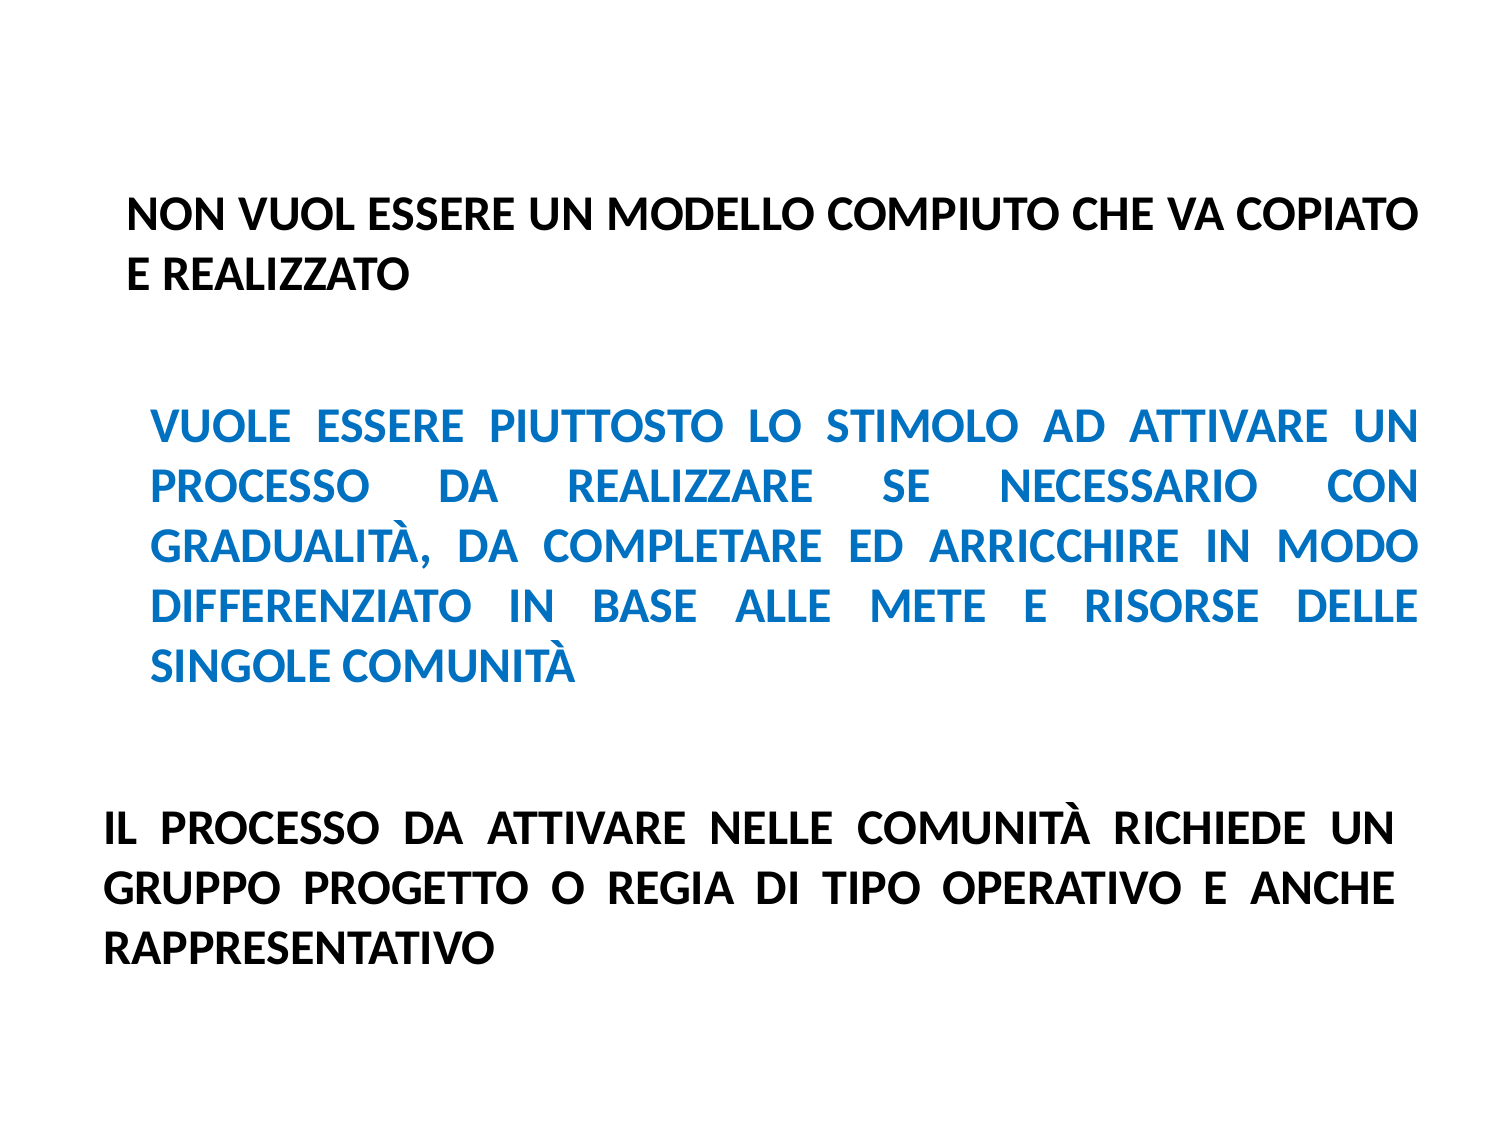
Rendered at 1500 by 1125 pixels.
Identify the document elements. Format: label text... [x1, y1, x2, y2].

text_box NON VUOL ESSERE UN MODELLO COMPIUTO CHE VA COPIATO E REALIZZATO [112, 172, 1435, 308]
text_box IL PROCESSO DA ATTIVARE NELLE COMUNITÀ RICHIEDE UN GRUPPO PROGETTO O REGIA DI TIPO OPERATIVO E ANCHE RAPPRESENTATIVO [88, 786, 1412, 982]
text_box VUOLE ESSERE PIUTTOSTO LO STIMOLO AD ATTIVARE UN PROCESSO DA REALIZZARE SE NECESSARIO CON GRADUALITÀ, DA COMPLETARE ED ARRICCHIRE IN MODO DIFFERENZIATO IN BASE ALLE METE E RISORSE DELLE SINGOLE COMUNITÀ [135, 385, 1435, 700]
